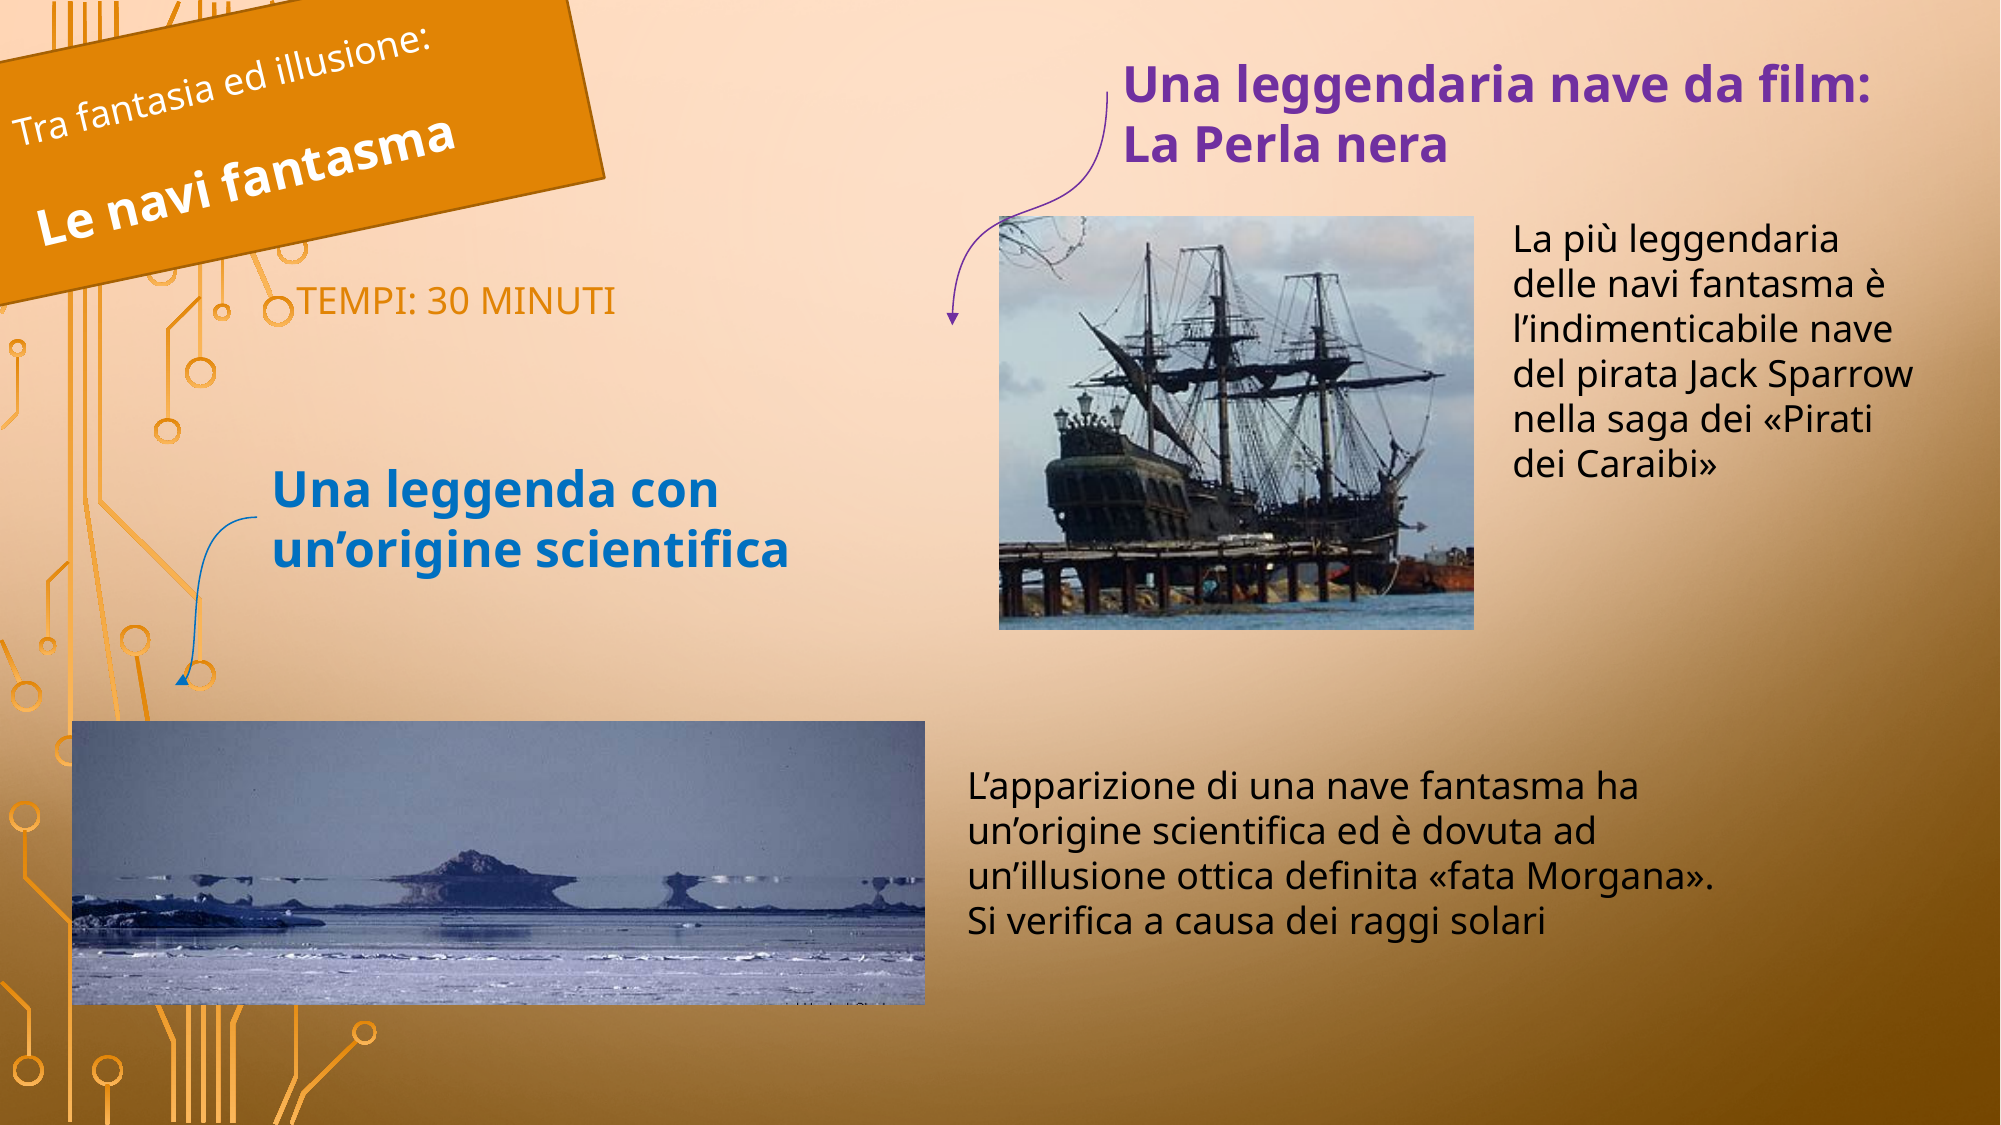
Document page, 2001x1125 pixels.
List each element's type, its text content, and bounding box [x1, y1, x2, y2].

text_box Una leggenda con un’origine scientifica [257, 449, 977, 585]
picture [72, 721, 926, 1006]
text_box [174, 517, 258, 686]
text_box [0, 0, 435, 105]
text_box La più leggendaria delle navi fantasma è l’indimenticabile nave del pirata Jack Sparrow nella saga dei «Pirati dei Caraibi» [1497, 208, 1946, 493]
text_box Una leggendaria nave da film: La Perla nera [1107, 45, 1898, 181]
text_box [912, 130, 1147, 287]
text_box [0, 132, 606, 307]
text_box L’apparizione di una nave fantasma ha un’origine scientifica ed è dovuta ad un’illusione ottica definita «fata Morgana». Si verifica a causa dei raggi solari [952, 754, 1743, 950]
text_box Tra fantasia ed illusione: Le navi fantasma [0, 0, 905, 268]
text_box TEMPI: 30 MINUTI [281, 269, 880, 330]
picture [999, 216, 1474, 631]
